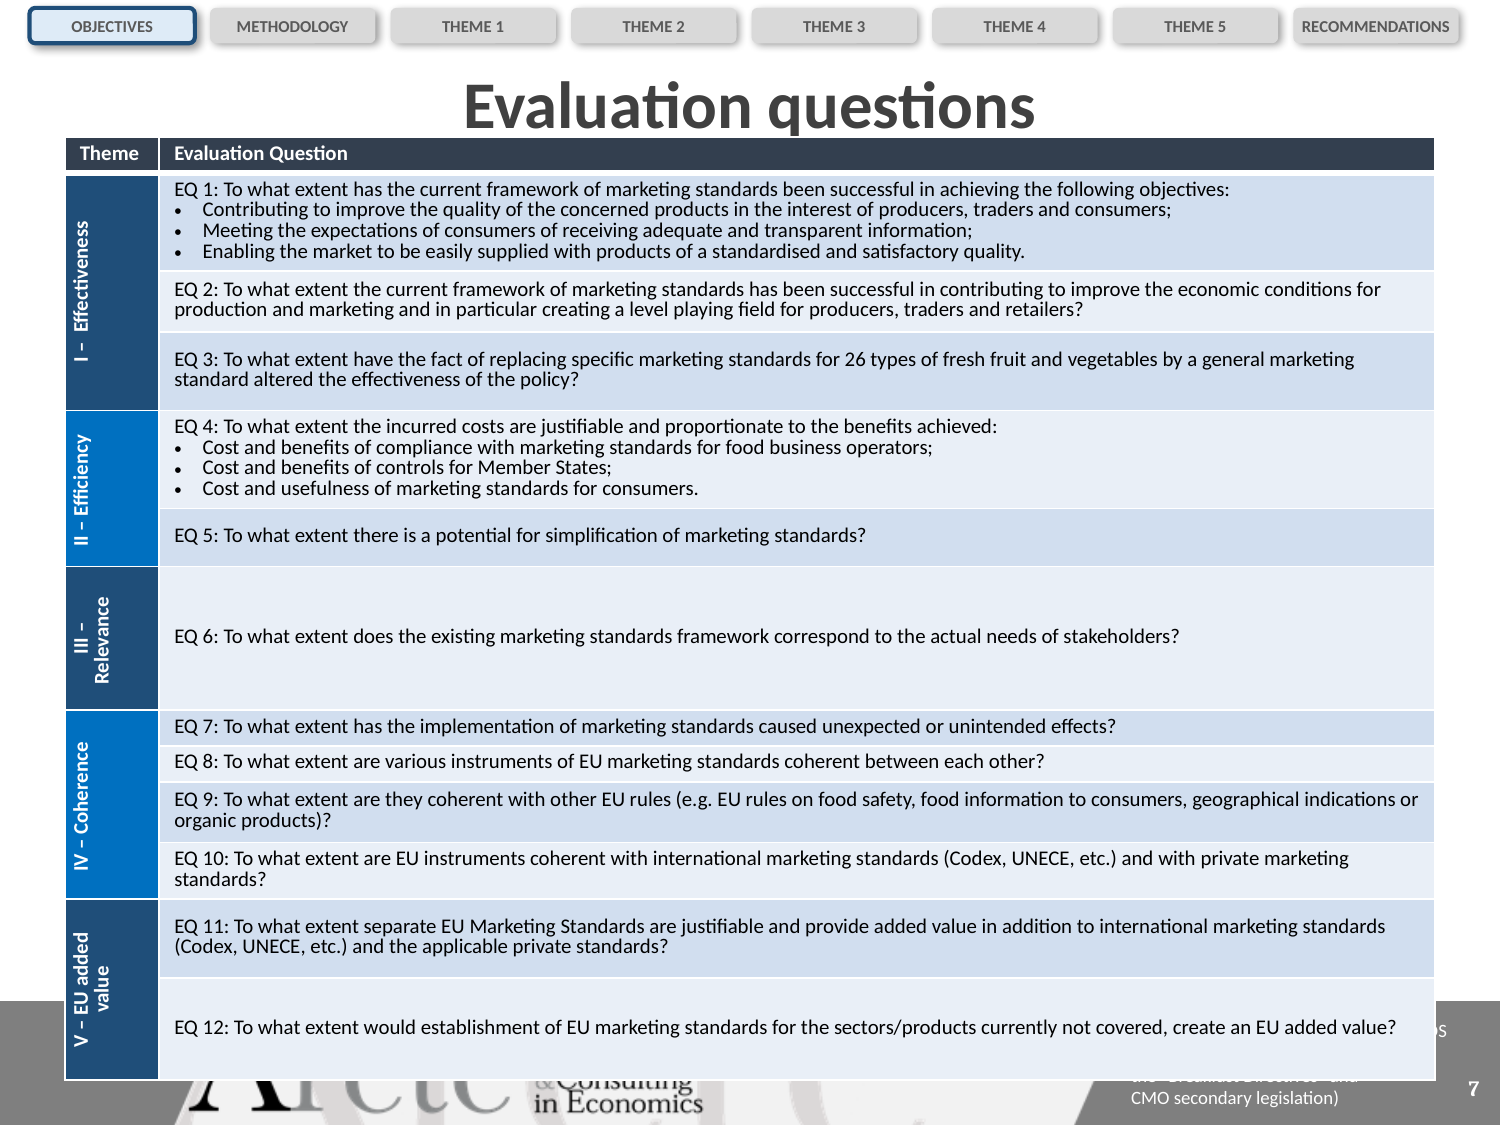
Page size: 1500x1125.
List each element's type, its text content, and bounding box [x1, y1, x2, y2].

text_box THEME 2 [569, 5, 739, 46]
table_cell EQ 1: To what extent has the current framework of marketing standards been successful in achieving the following objectives: Contributing to improve the quality of the concerned products in the interest of producers, traders and consumers; Meeting the expectations of consumers of receiving adequate and transparent information; Enabling the market to be easily supplied with products of a standardised and satisfactory quality. [160, 176, 1434, 270]
title Evaluation questions [0, 43, 1500, 161]
table_cell IV – Coherence [66, 711, 158, 898]
table_cell EQ 5: To what extent there is a potential for simplification of marketing standards? [160, 509, 1434, 566]
text_box THEME 3 [749, 5, 920, 46]
slide_number 7 [1397, 1057, 1495, 1118]
table_header Theme [66, 138, 158, 170]
table_cell EQ 9: To what extent are they coherent with other EU rules (e.g. EU rules on food safety, food information to consumers, geographical indications or organic products)? [160, 783, 1434, 842]
table_cell EQ 2: To what extent the current framework of marketing standards has been successful in contributing to improve the economic conditions for production and marketing and in particular creating a level playing field for producers, traders and retailers? [160, 272, 1434, 331]
table_cell EQ 6: To what extent does the existing marketing standards framework correspond to the actual needs of stakeholders? [160, 567, 1434, 709]
table_cell III – Relevance [66, 567, 158, 709]
table_cell V – EU added value [66, 900, 158, 1079]
table_cell EQ 7: To what extent has the implementation of marketing standards caused unexpected or unintended effects? [160, 711, 1434, 745]
text_box THEME 4 [930, 5, 1100, 46]
picture [0, 1001, 1500, 1125]
table_cell EQ 8: To what extent are various instruments of EU marketing standards coherent between each other? [160, 747, 1434, 781]
table_cell I – Effectiveness [66, 176, 158, 410]
table_header Evaluation Question [160, 138, 1434, 170]
table_cell EQ 3: To what extent have the fact of replacing specific marketing standards for 26 types of fresh fruit and vegetables by a general marketing standard altered the effectiveness of the policy? [160, 333, 1434, 410]
table_cell EQ 4: To what extent the incurred costs are justifiable and proportionate to the benefits achieved: Cost and benefits of compliance with marketing standards for food business operators; Cost and benefits of controls for Member States; Cost and usefulness of marketing standards for consumers. [160, 411, 1434, 508]
text_box THEME 5 [1110, 5, 1281, 46]
table_cell EQ 11: To what extent separate EU Marketing Standards are justifiable and provide added value in addition to international marketing standards (Codex, UNECE, etc.) and the applicable private standards? [160, 900, 1434, 977]
table_cell EQ 10: To what extent are EU instruments coherent with international marketing standards (Codex, UNECE, etc.) and with private marketing standards? [160, 843, 1434, 898]
text_box THEME 1 [388, 5, 559, 46]
text_box RECOMMENDATIONS [1291, 5, 1461, 46]
text_box METHODOLOGY [207, 5, 378, 46]
text_box OBJECTIVES [27, 5, 197, 46]
table_cell EQ 12: To what extent would establishment of EU marketing standards for the sectors/products currently not covered, create an EU added value? [160, 979, 1434, 1079]
table_cell II – Efficiency [66, 411, 158, 566]
